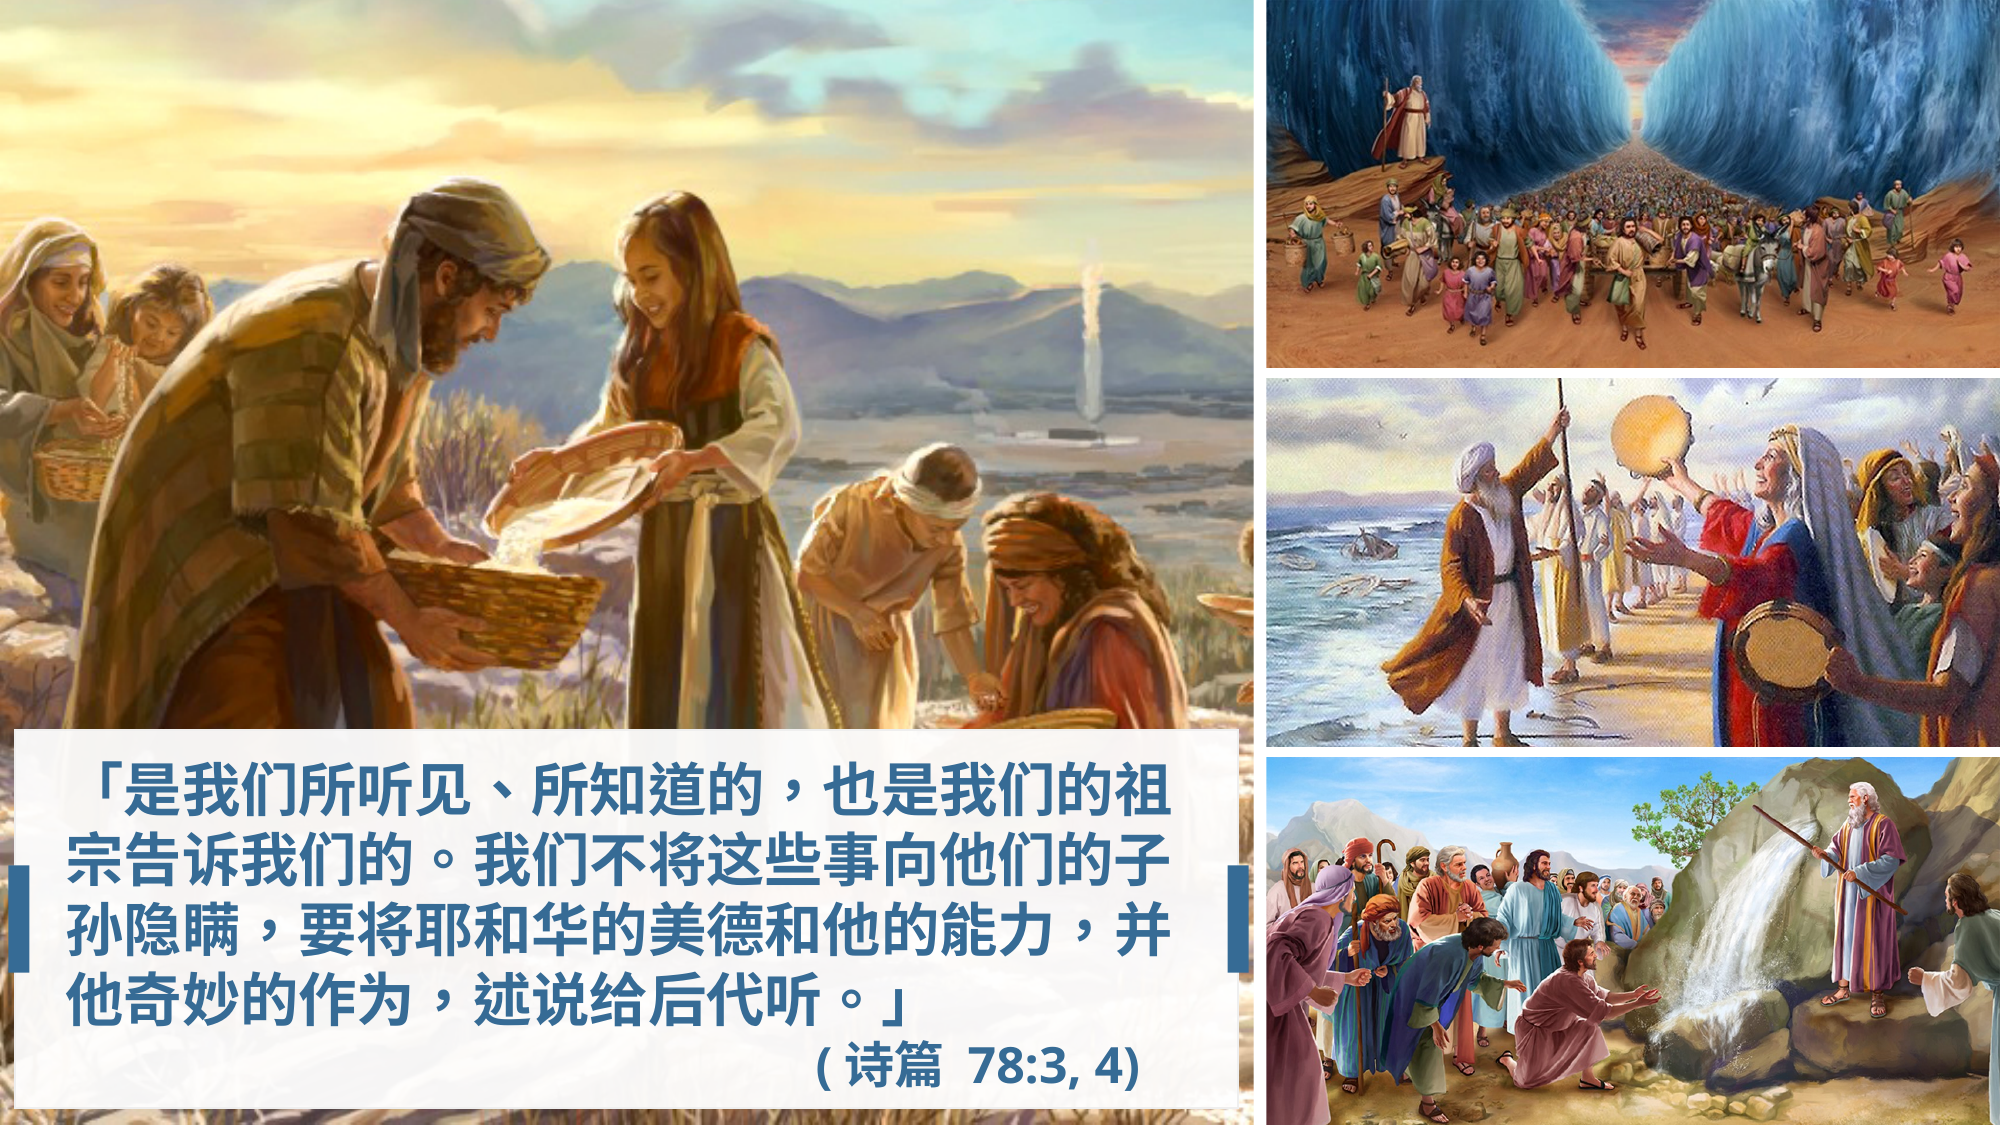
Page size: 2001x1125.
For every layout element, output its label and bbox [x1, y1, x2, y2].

picture [0, 0, 1254, 1125]
picture [1266, 0, 2000, 368]
text_box [1254, 0, 2000, 1125]
picture [1266, 757, 2000, 1125]
picture [1266, 378, 2000, 747]
